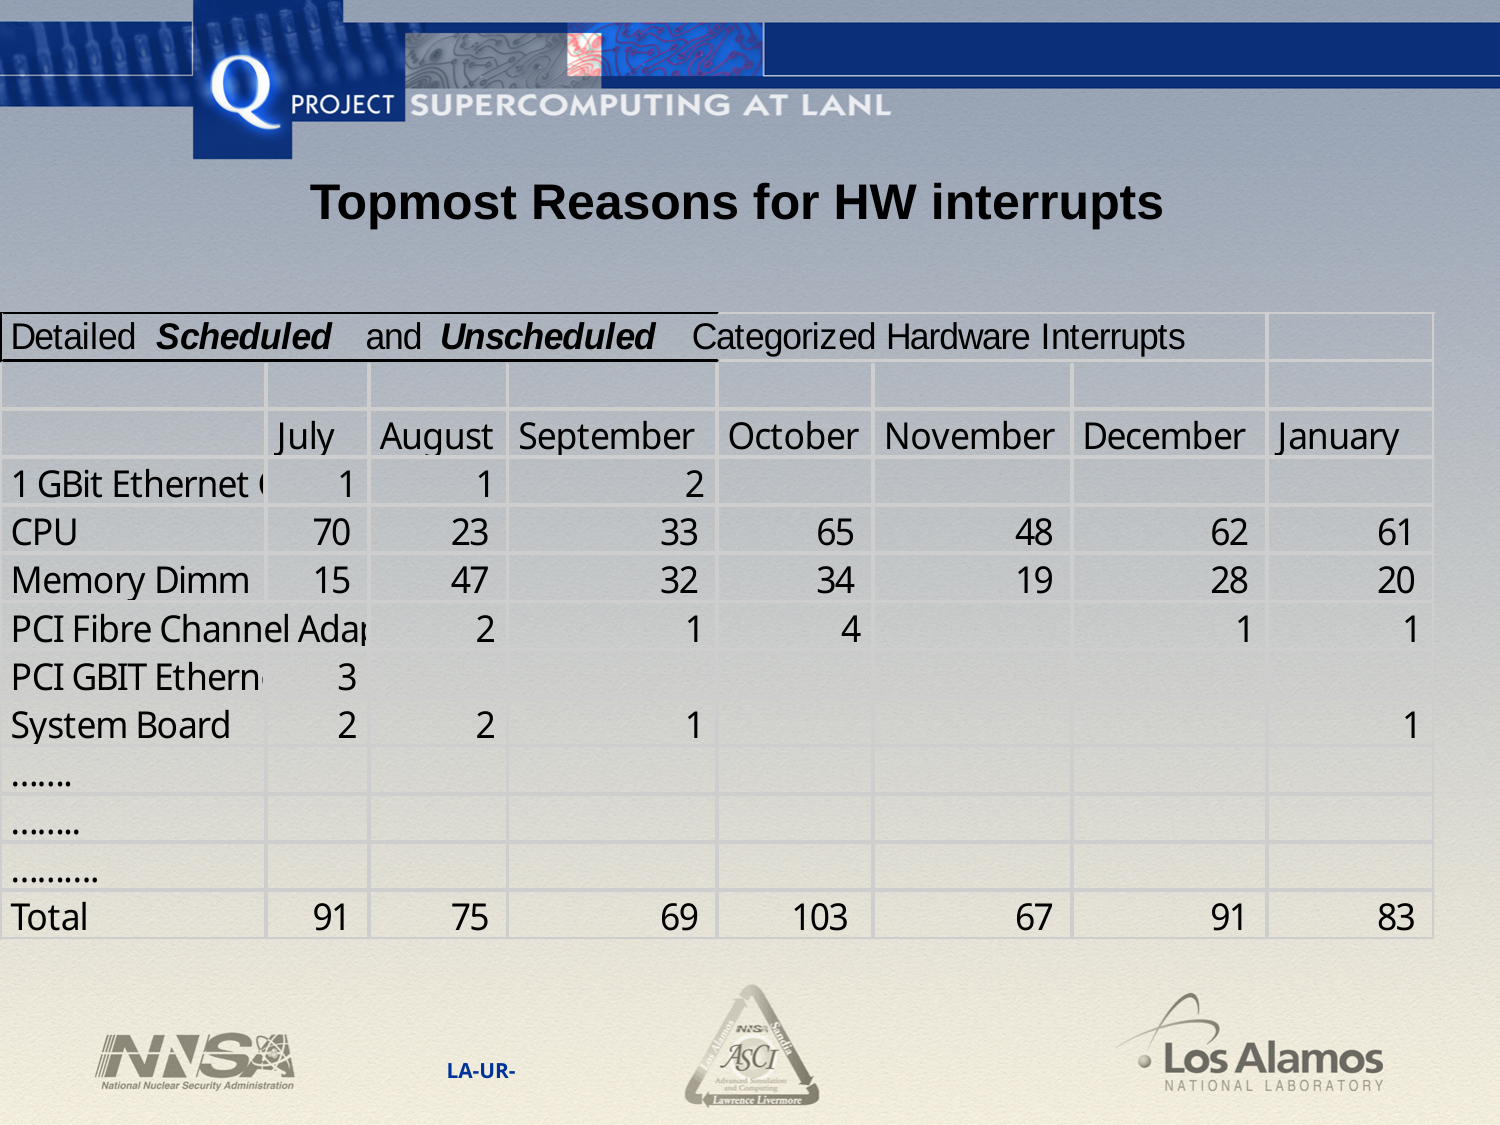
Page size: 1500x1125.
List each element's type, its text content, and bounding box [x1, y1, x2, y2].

footer LA-UR- [375, 1050, 588, 1113]
picture [0, 0, 1500, 1125]
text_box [0, 312, 1438, 942]
title Topmost Reasons for HW interrupts [99, 162, 1375, 275]
